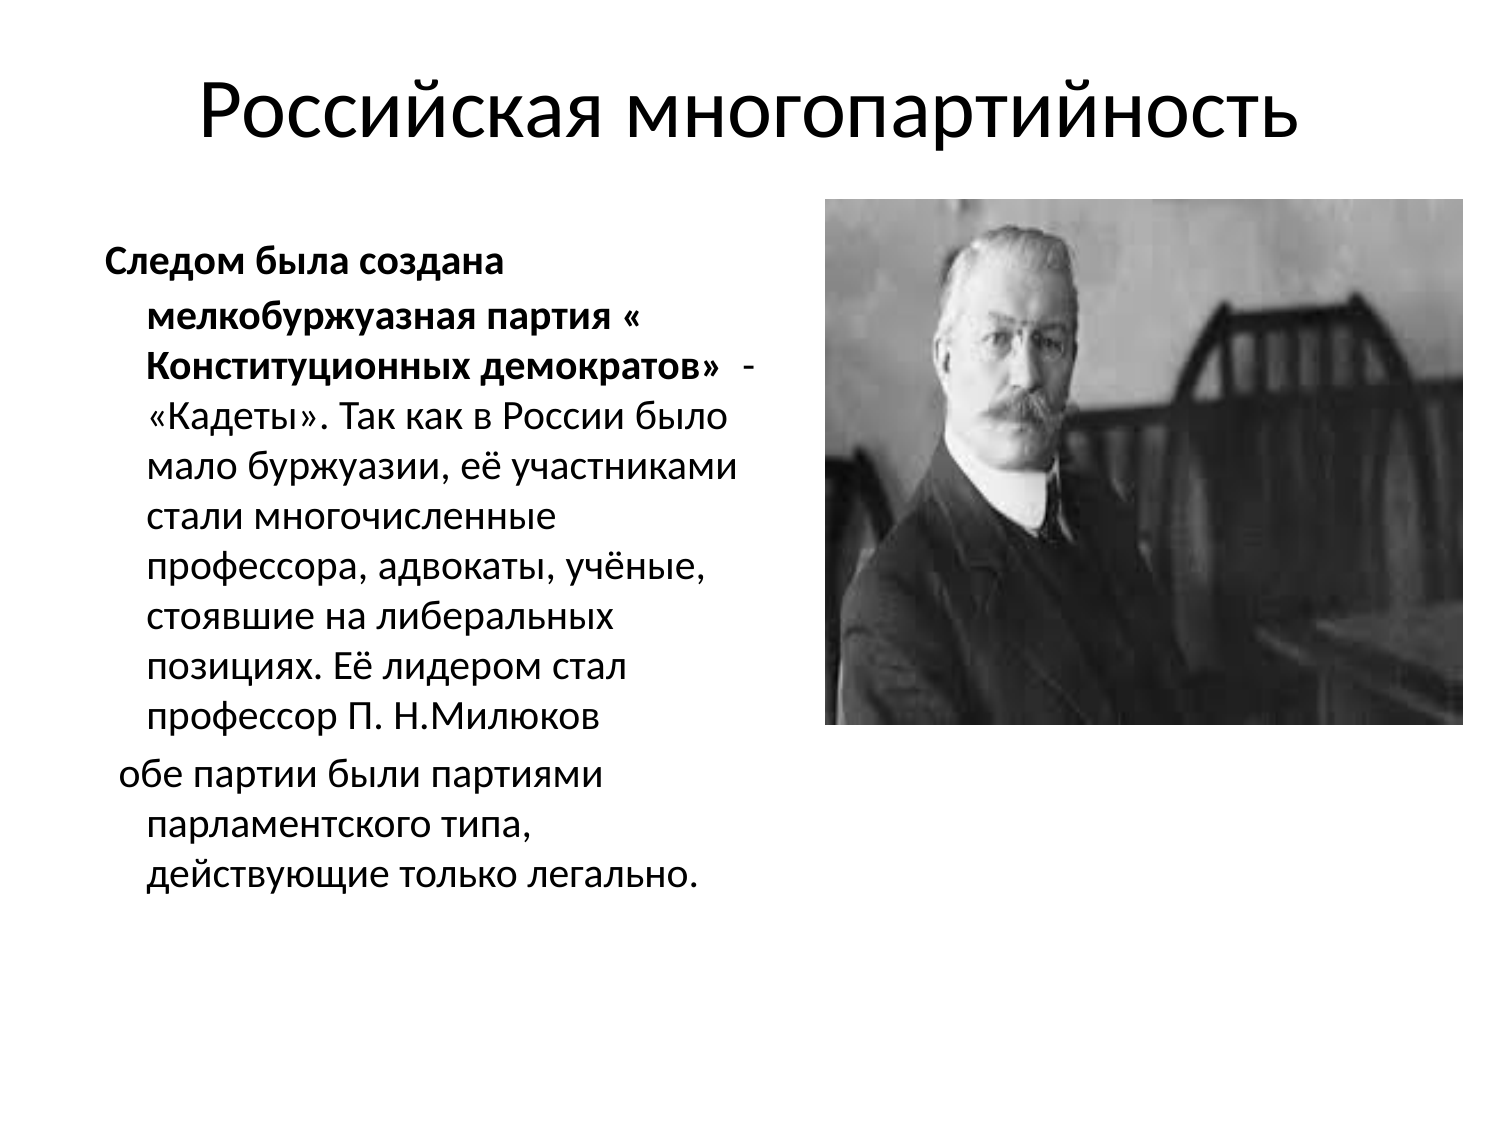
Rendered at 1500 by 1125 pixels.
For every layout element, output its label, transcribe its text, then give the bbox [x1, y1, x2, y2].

list Следом была создана мелкобуржуазная партия « Конституционных демократов» - «Кадеты». Так как в России было мало буржуазии, её участниками стали многочисленные профессора, адвокаты, учёные, стоявшие на либеральных позициях. Её лидером стал профессор П. Н.Милюков обе партии были партиями парламентского типа, действующие только легально. [75, 200, 800, 1005]
picture [824, 199, 1463, 726]
title Российская многопартийность [75, 45, 1425, 163]
